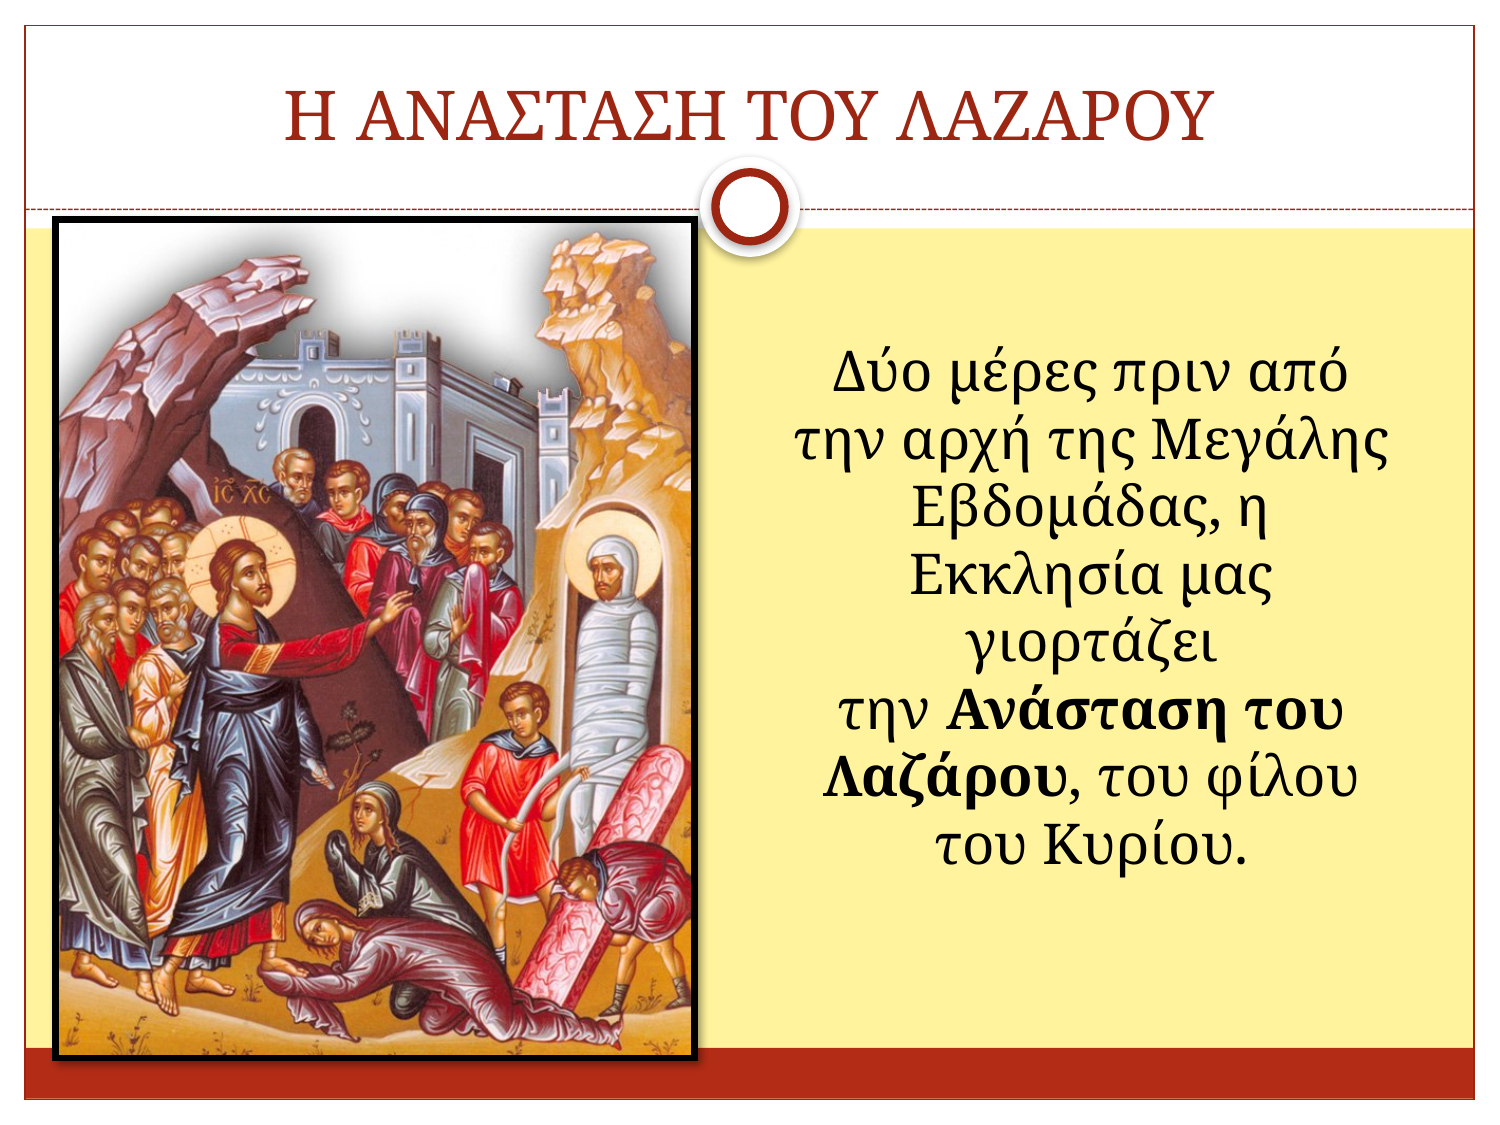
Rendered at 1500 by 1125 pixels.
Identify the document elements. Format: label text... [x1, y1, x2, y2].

list Δύο μέρες πριν από την αρχή της Μεγάλης Εβδομάδας, η Εκκλησία μας γιορτάζει την Ανάσταση του Λαζάρου, του φίλου του Κυρίου. [773, 328, 1410, 973]
picture [58, 222, 692, 1055]
title Η ΑΝΑΣΤΑΣΗ ΤΟΥ ΛΑΖΑΡΟΥ [49, 37, 1450, 162]
